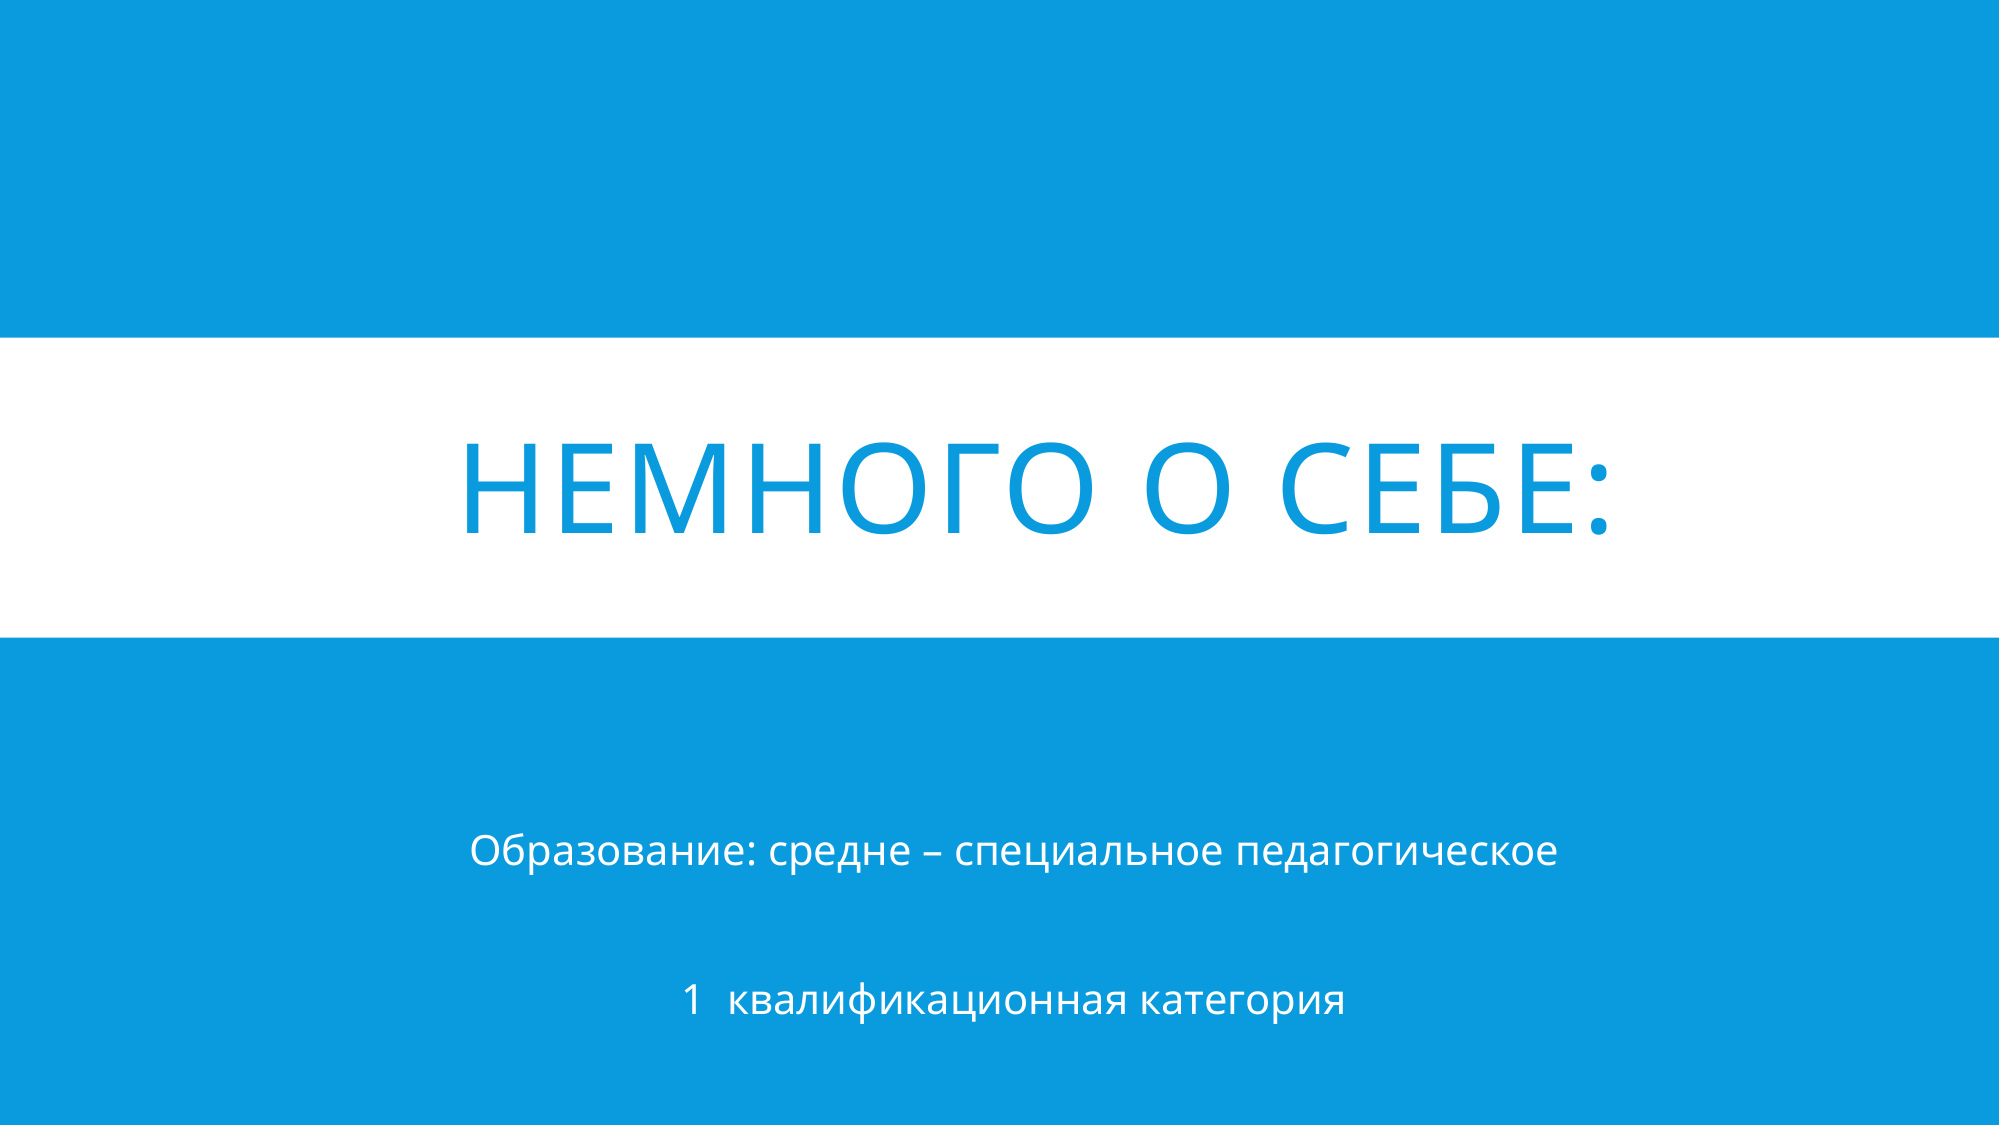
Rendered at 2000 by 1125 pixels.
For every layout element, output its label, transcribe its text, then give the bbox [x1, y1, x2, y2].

title Немного о себе: [60, 355, 1942, 641]
subtitle Образование: средне – специальное педагогическое 1 квалификационная категория стаж работы: 35 лет [0, 822, 1922, 1071]
